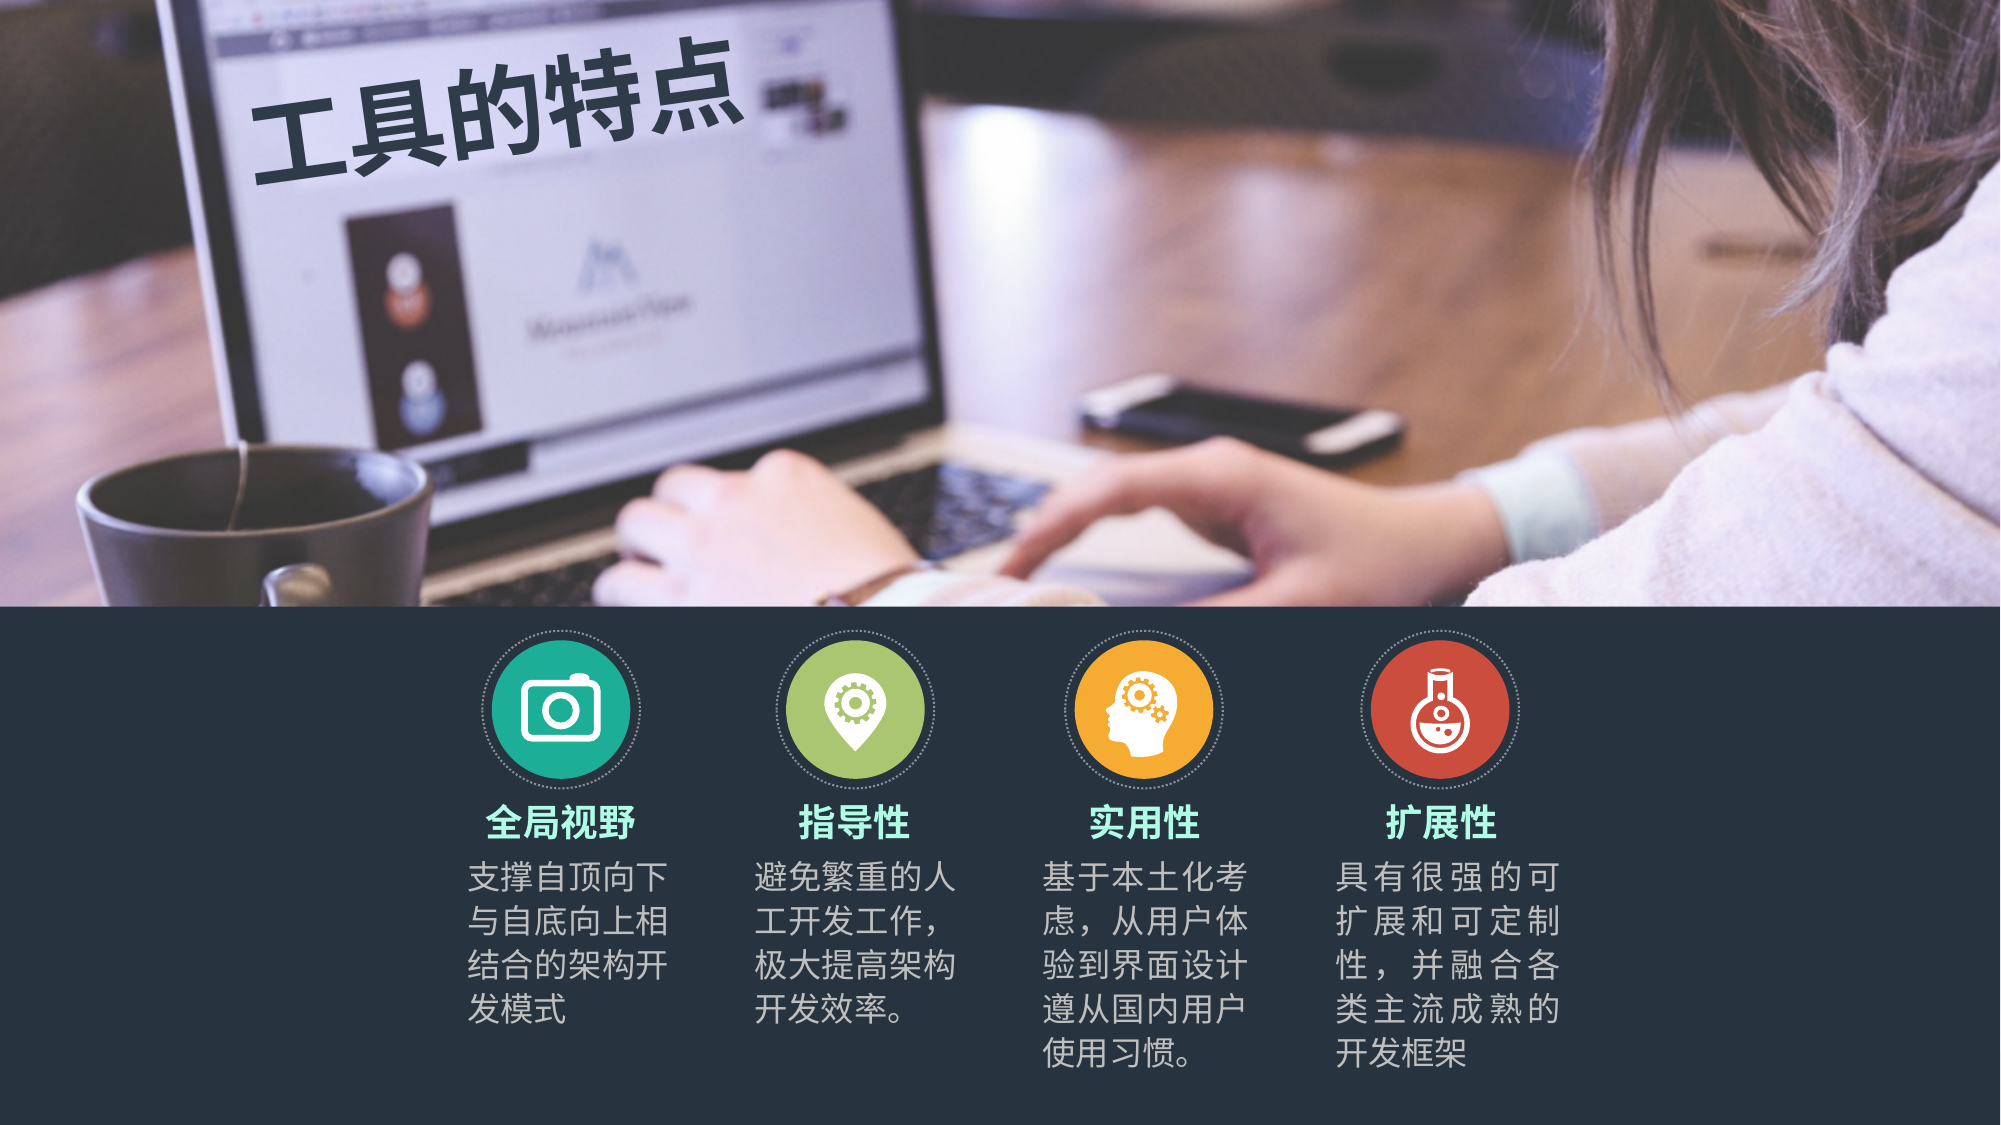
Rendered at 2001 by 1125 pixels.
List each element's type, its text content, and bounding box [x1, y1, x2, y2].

text_box 具有很强的可扩展和可定制性，并融合各类主流成熟的开发框架 [1320, 845, 1576, 1080]
text_box 全局视野 [460, 791, 661, 845]
picture [0, 0, 2001, 1125]
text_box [1410, 667, 1470, 754]
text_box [482, 630, 1519, 789]
text_box 支撑自顶向下与自底向上相结合的架构开发模式 [452, 845, 685, 1036]
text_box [1105, 669, 1181, 757]
text_box 扩展性 [1341, 791, 1542, 845]
text_box 基于本土化考虑，从用户体验到界面设计遵从国内用户使用习惯。 [1027, 845, 1264, 1080]
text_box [521, 673, 601, 742]
text_box 指导性 [755, 791, 956, 845]
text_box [824, 673, 887, 752]
text_box 避免繁重的人工开发工作，极大提高架构开发效率。 [739, 845, 972, 1036]
text_box [0, 606, 2000, 1125]
text_box 实用性 [1044, 791, 1245, 845]
text_box 工具的特点 [222, 0, 958, 214]
